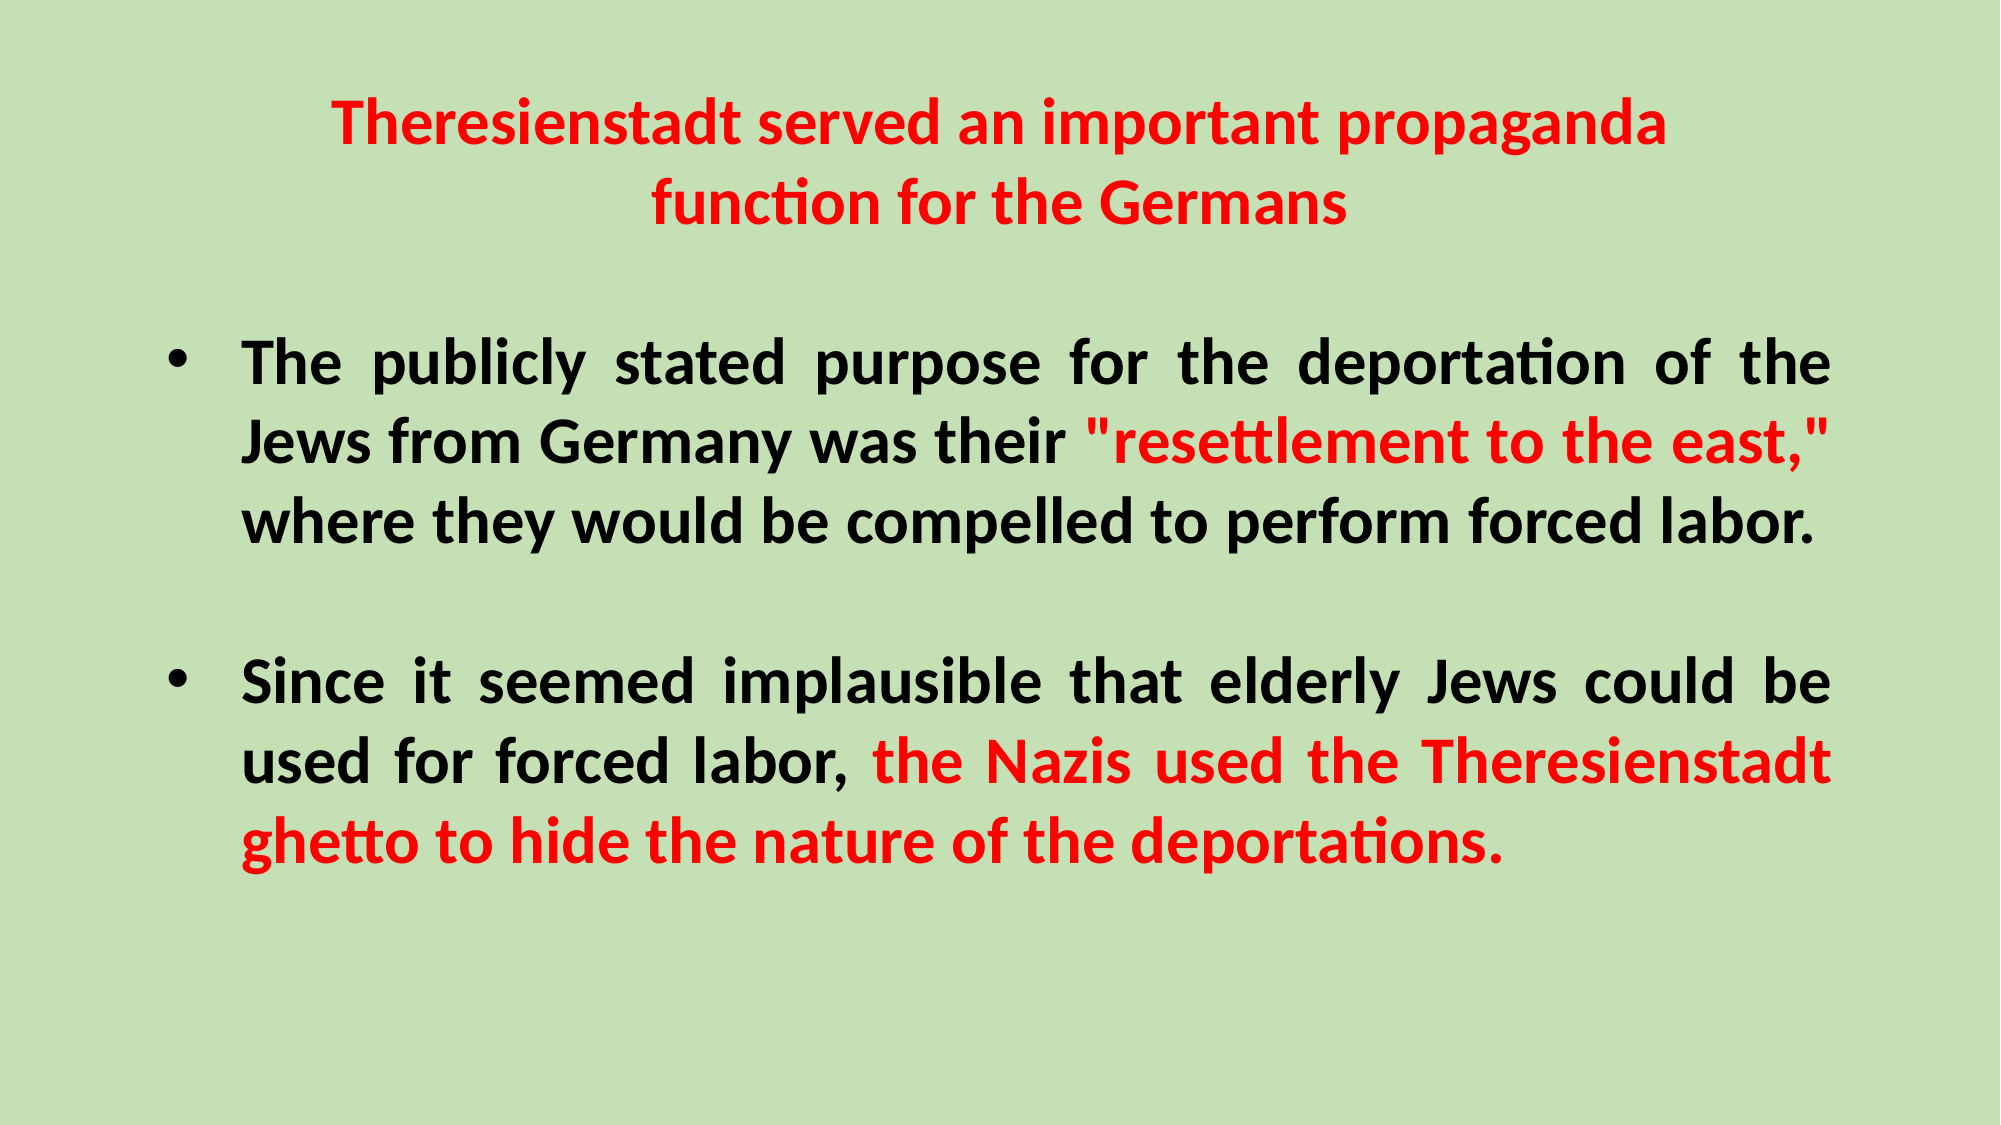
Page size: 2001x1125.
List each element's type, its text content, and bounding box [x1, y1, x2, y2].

text_box Theresienstadt served an important propaganda function for the Germans The publicly stated purpose for the deportation of the Jews from Germany was their "resettlement to the east," where they would be compelled to perform forced labor. Since it seemed implausible that elderly Jews could be used for forced labor, the Nazis used the Theresienstadt ghetto to hide the nature of the deportations. [151, 70, 1849, 885]
